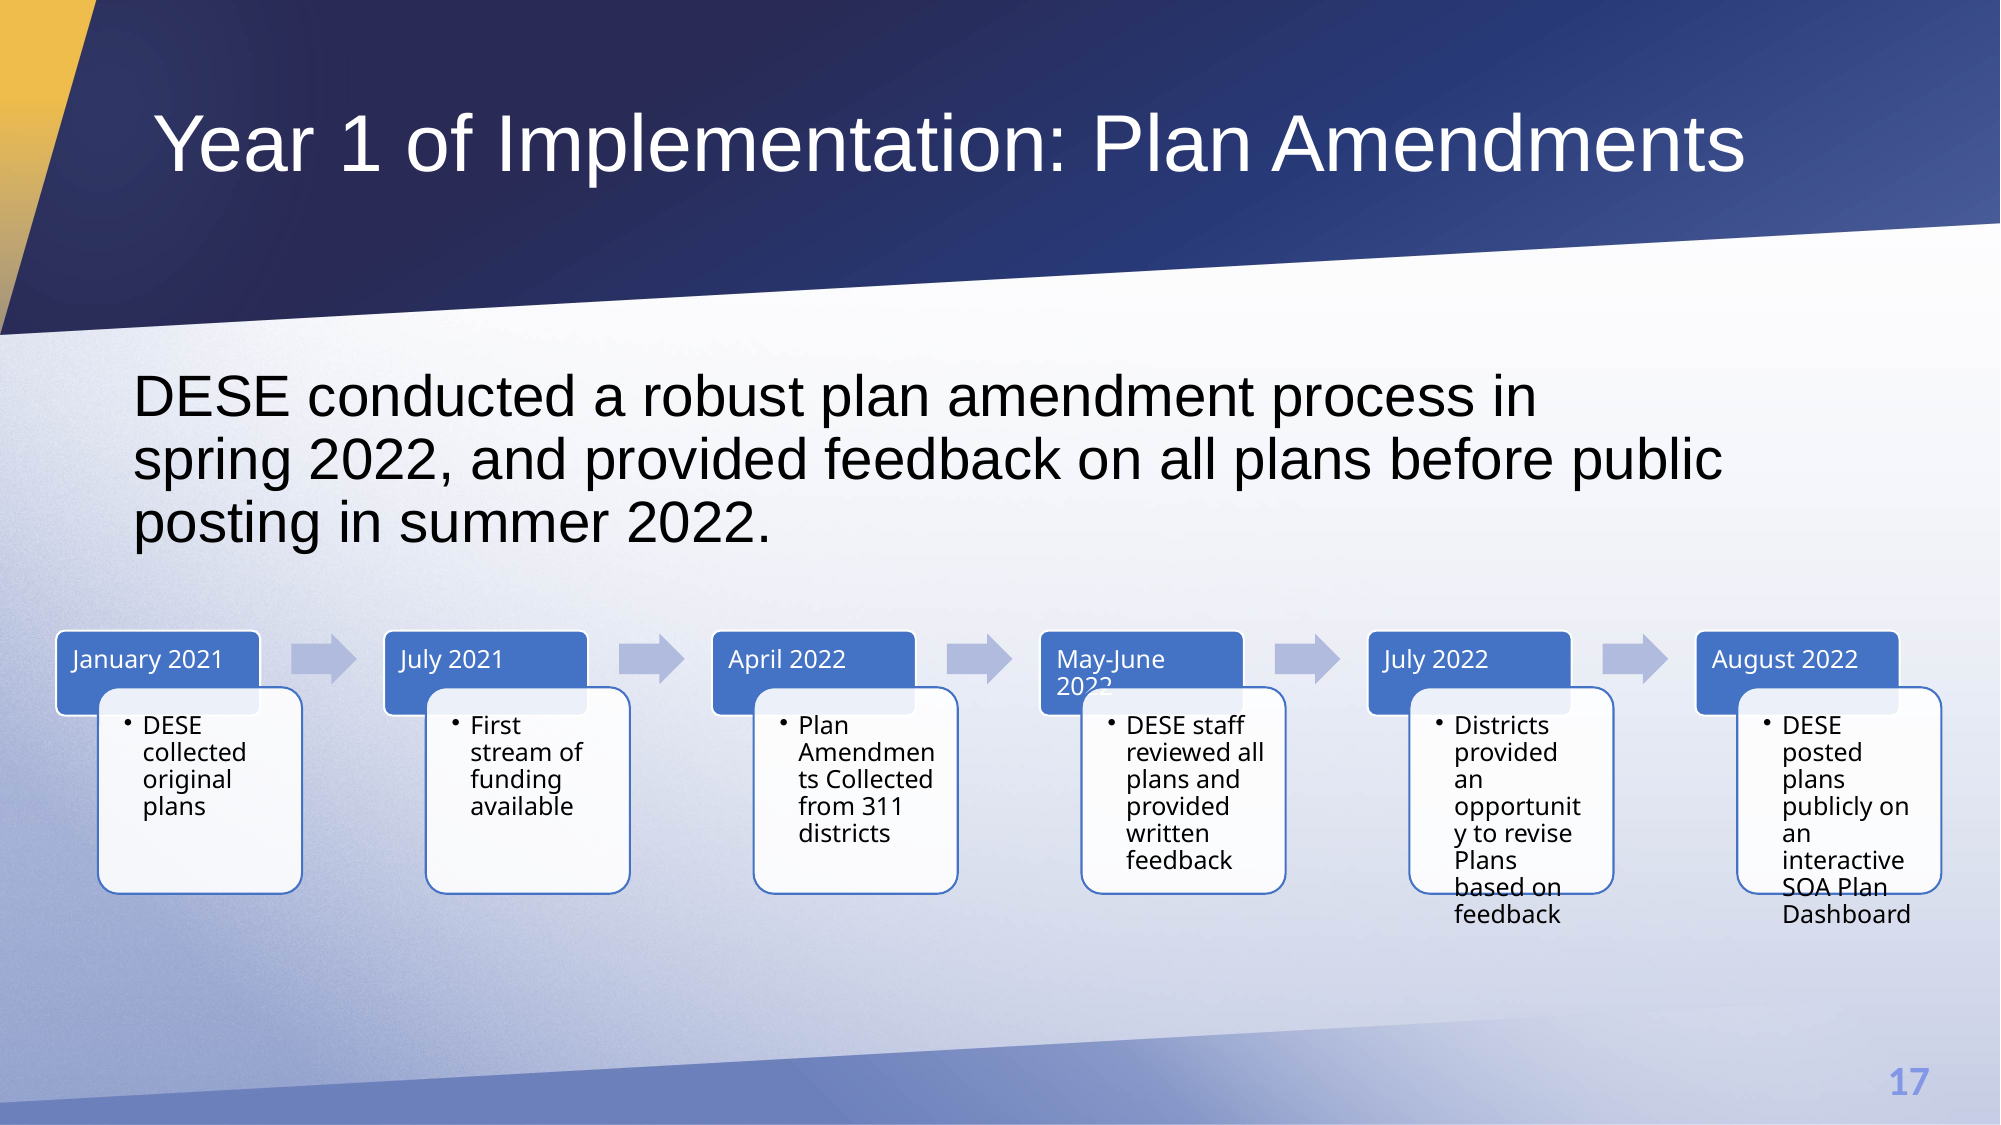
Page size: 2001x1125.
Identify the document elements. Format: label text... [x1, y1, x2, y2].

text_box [55, 176, 1942, 1125]
picture [0, 0, 2000, 1125]
title Year 1 of Implementation: Plan Amendments [137, 59, 1863, 176]
